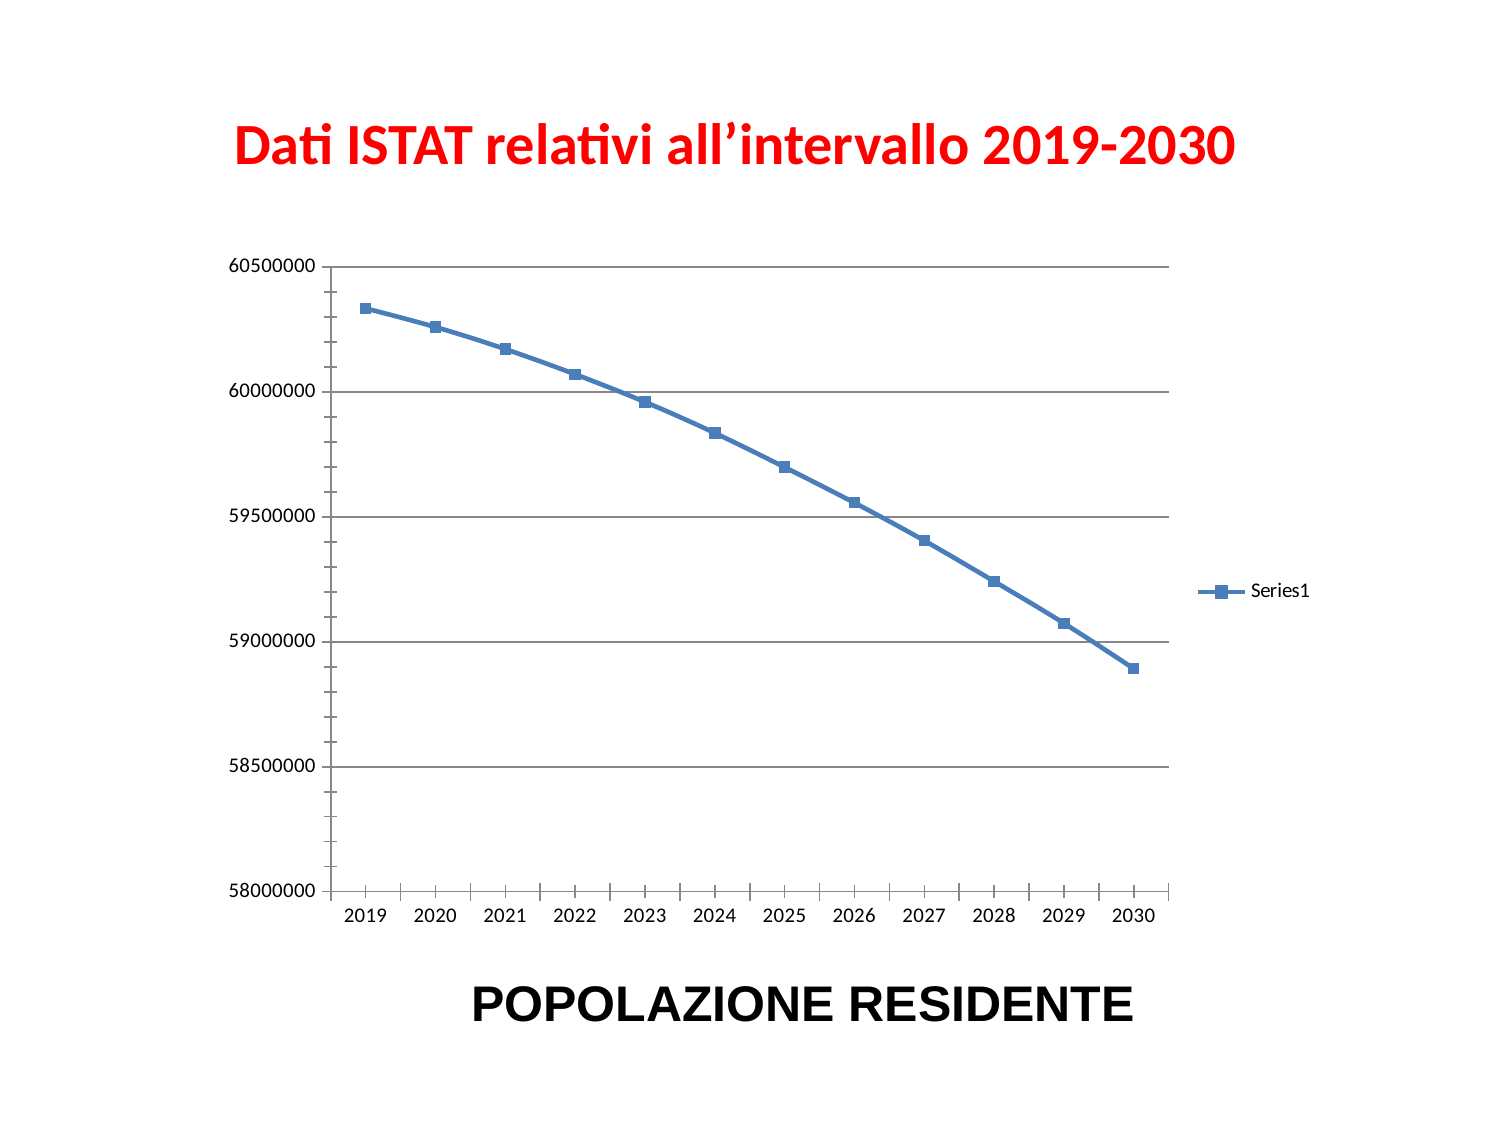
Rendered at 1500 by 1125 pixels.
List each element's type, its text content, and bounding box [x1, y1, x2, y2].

text_box POPOLAZIONE RESIDENTE [183, 964, 1424, 1039]
chart [205, 242, 1331, 942]
text_box Dati ISTAT relativi all’intervallo 2019-2030 [76, 98, 1394, 184]
